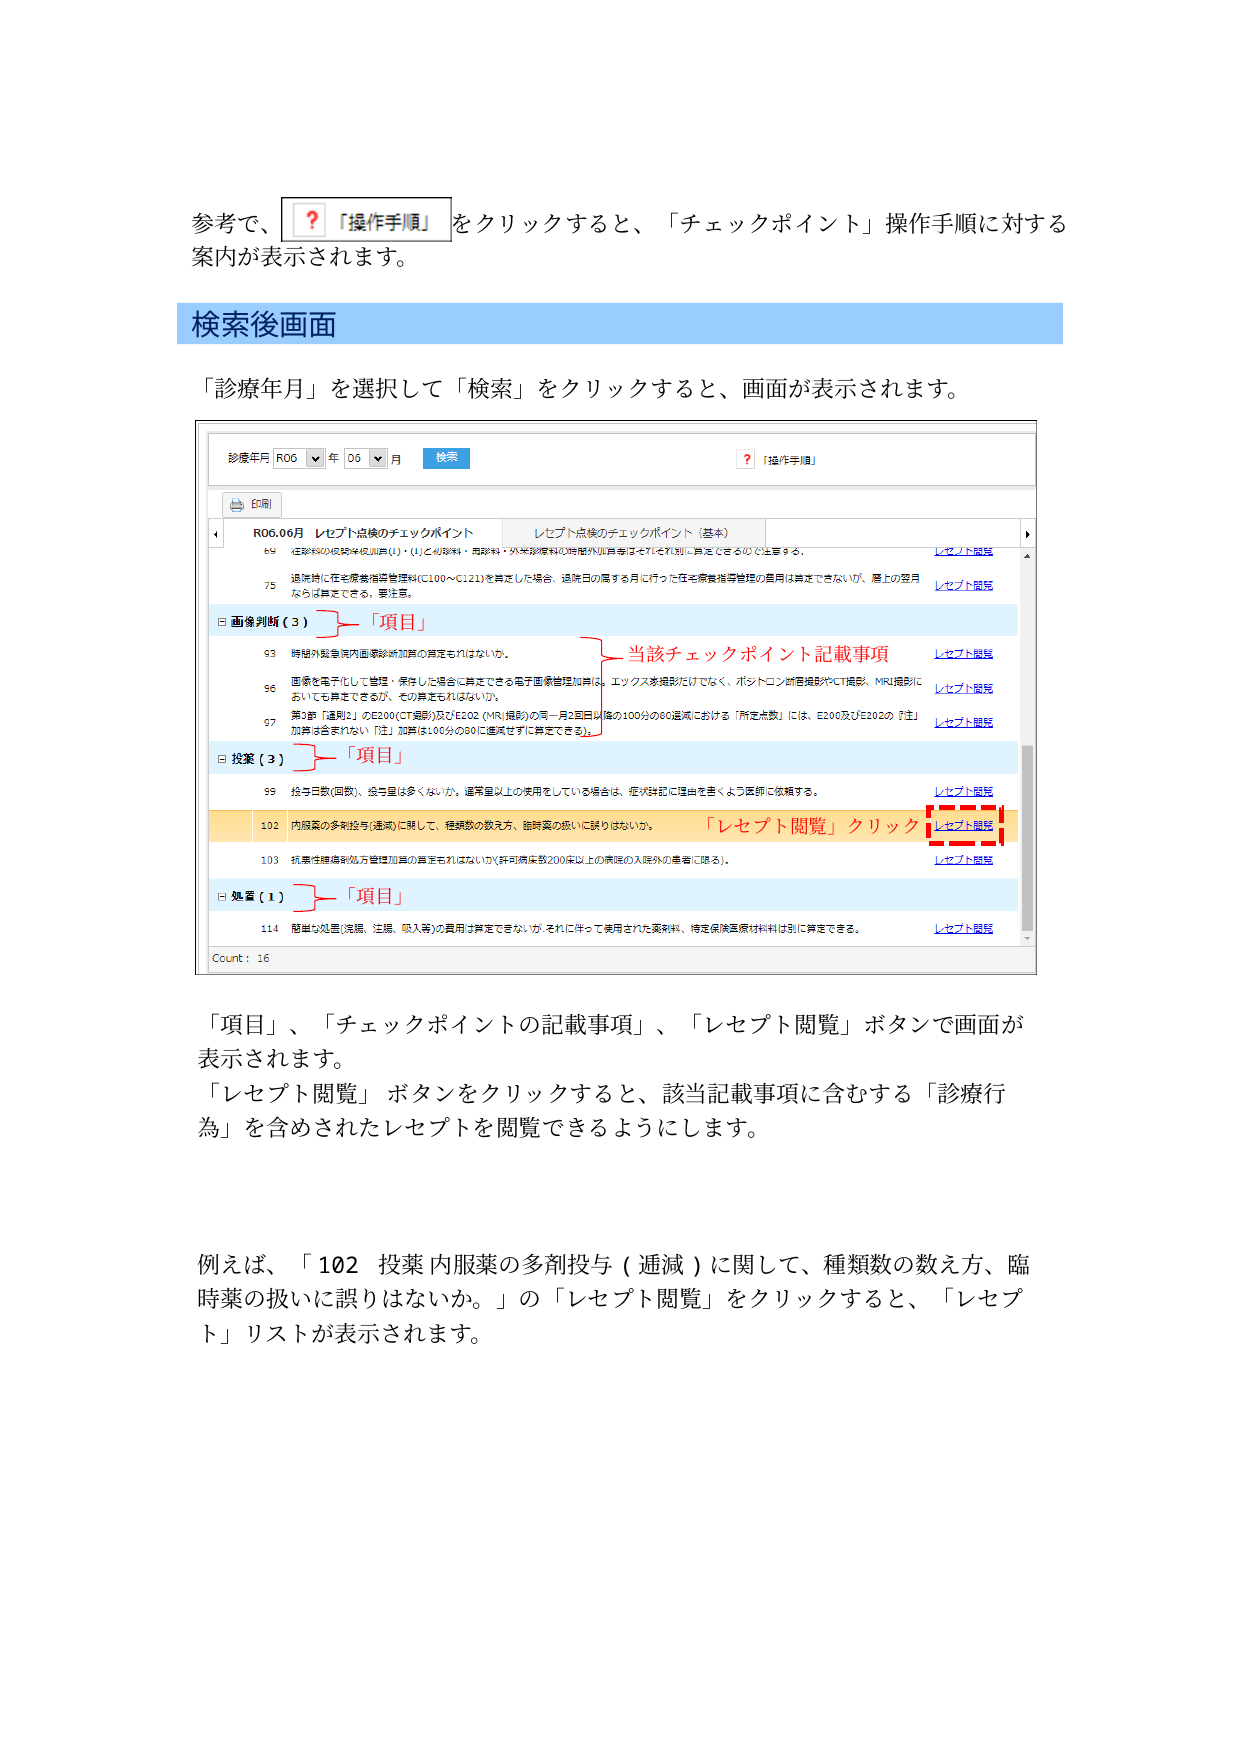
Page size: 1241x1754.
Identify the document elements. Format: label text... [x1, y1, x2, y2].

picture [195, 420, 1037, 975]
picture [281, 197, 452, 242]
text_box 参考で、 をクリックすると、「チェックポイント」操作手順に対する案内が表示されます。 [177, 196, 1094, 278]
text_box 「項目」、「チェックポイントの記載事項」、「レセプト閲覧」ボタンで画面が表示されます。 「レセプト閲覧」 ボタンをクリックすると、該当記載事項に含むする「診療行為」を含めされたレセプトを閲覧できるようにします。 例えば、「102 投薬 内服薬の多剤投与(逓減)に関して、種類数の数え方、臨時薬の扱いに誤りはないか。」の「レセプト閲覧」をクリックすると、「レセプト」リストが表示されます。 [182, 996, 1050, 1355]
text_box 検索後画面 [176, 302, 1064, 345]
text_box 「診療年月」を選択して「検索」をクリックすると、画面が表示されます。 [177, 360, 1063, 410]
